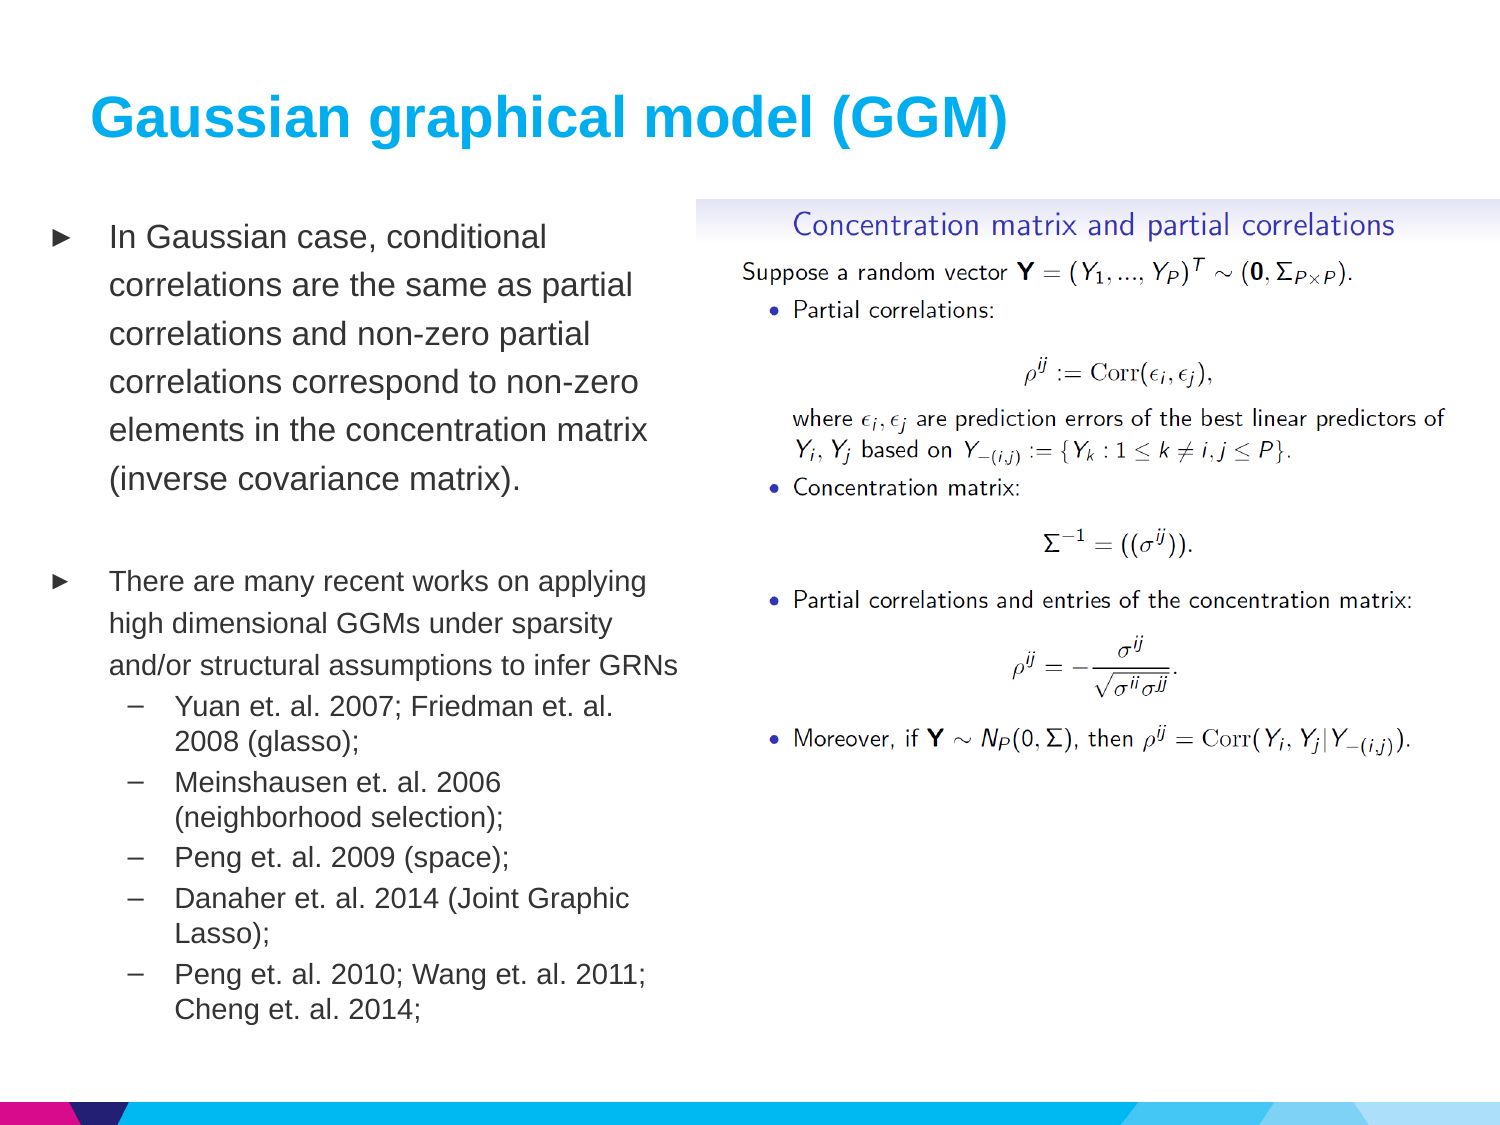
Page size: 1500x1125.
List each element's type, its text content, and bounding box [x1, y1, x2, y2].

title Gaussian graphical model (GGM) [75, 71, 1425, 175]
picture [0, 1102, 127, 1125]
list In Gaussian case, conditional correlations are the same as partial correlations and non-zero partial correlations correspond to non-zero elements in the concentration matrix (inverse covariance matrix). There are many recent works on applying high dimensional GGMs under sparsity and/or structural assumptions to infer GRNs Yuan et. al. 2007; Friedman et. al. 2008 (glasso); Meinshausen et. al. 2006 (neighborhood selection); Peng et. al. 2009 (space); Danaher et. al. 2014 (Joint Graphic Lasso); Peng et. al. 2010; Wang et. al. 2011; Cheng et. al. 2014; [37, 144, 697, 1075]
picture [695, 199, 1500, 763]
picture [1122, 1102, 1500, 1125]
